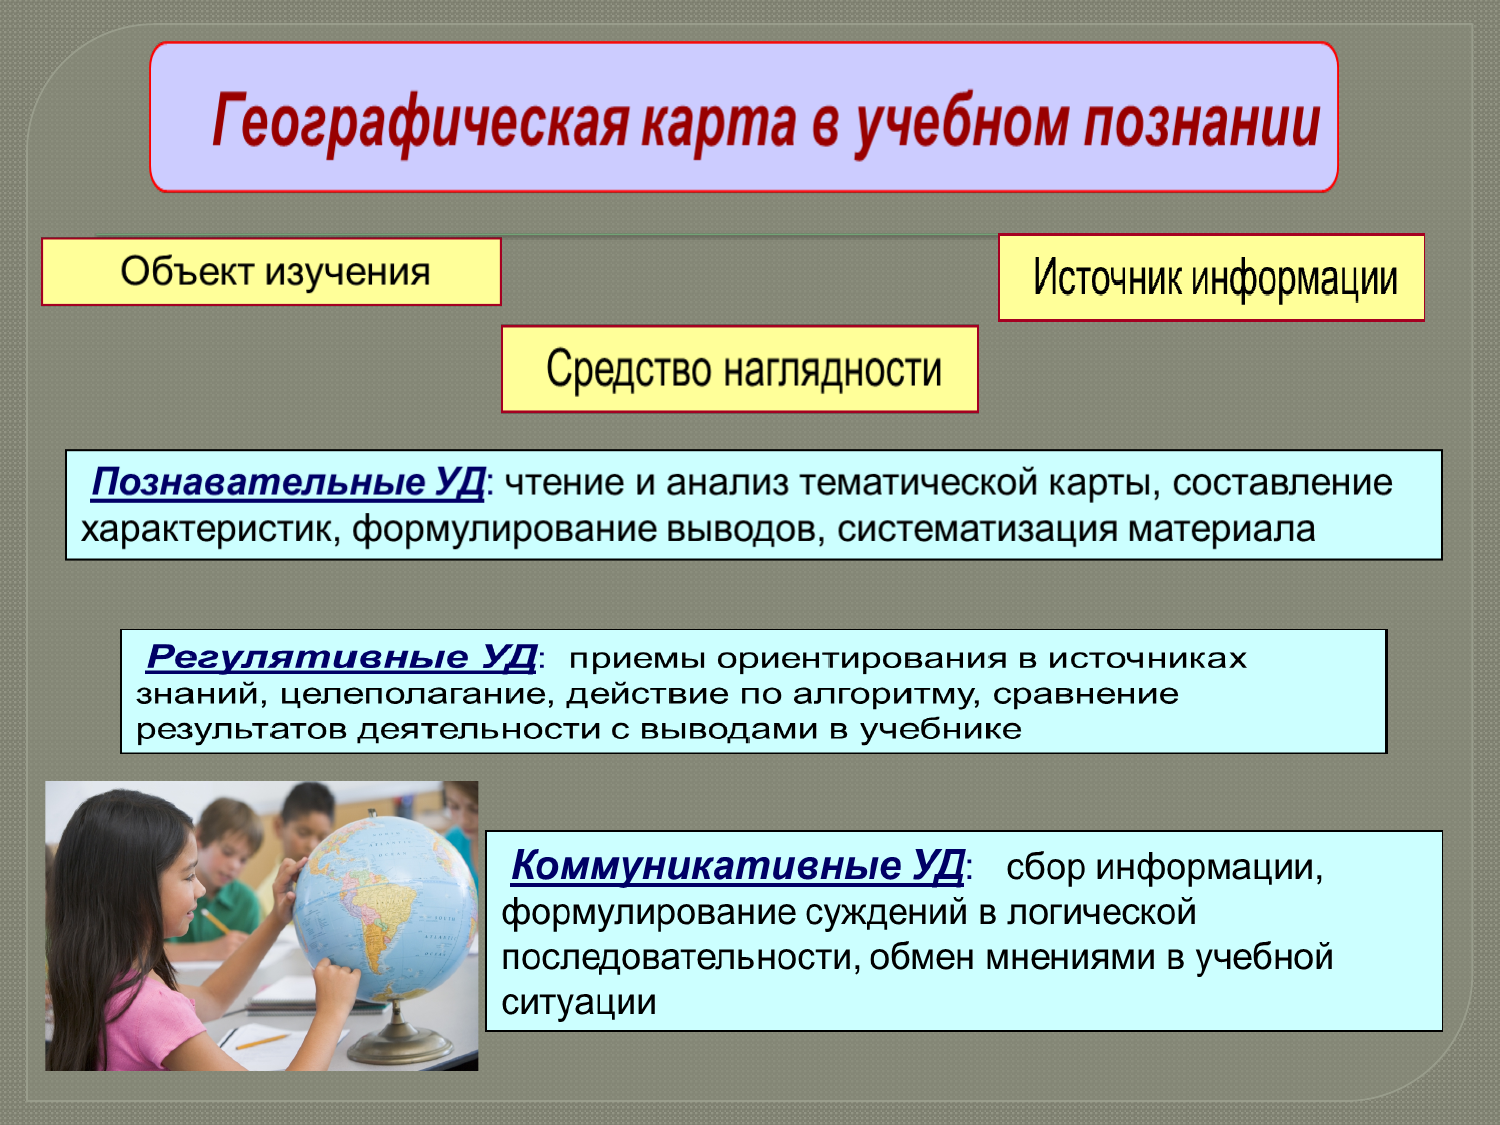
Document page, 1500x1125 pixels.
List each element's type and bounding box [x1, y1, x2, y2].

list [149, 41, 1351, 209]
picture [41, 232, 980, 430]
picture [44, 780, 1443, 1071]
picture [111, 625, 1389, 764]
picture [57, 444, 1443, 574]
picture [997, 227, 1426, 339]
